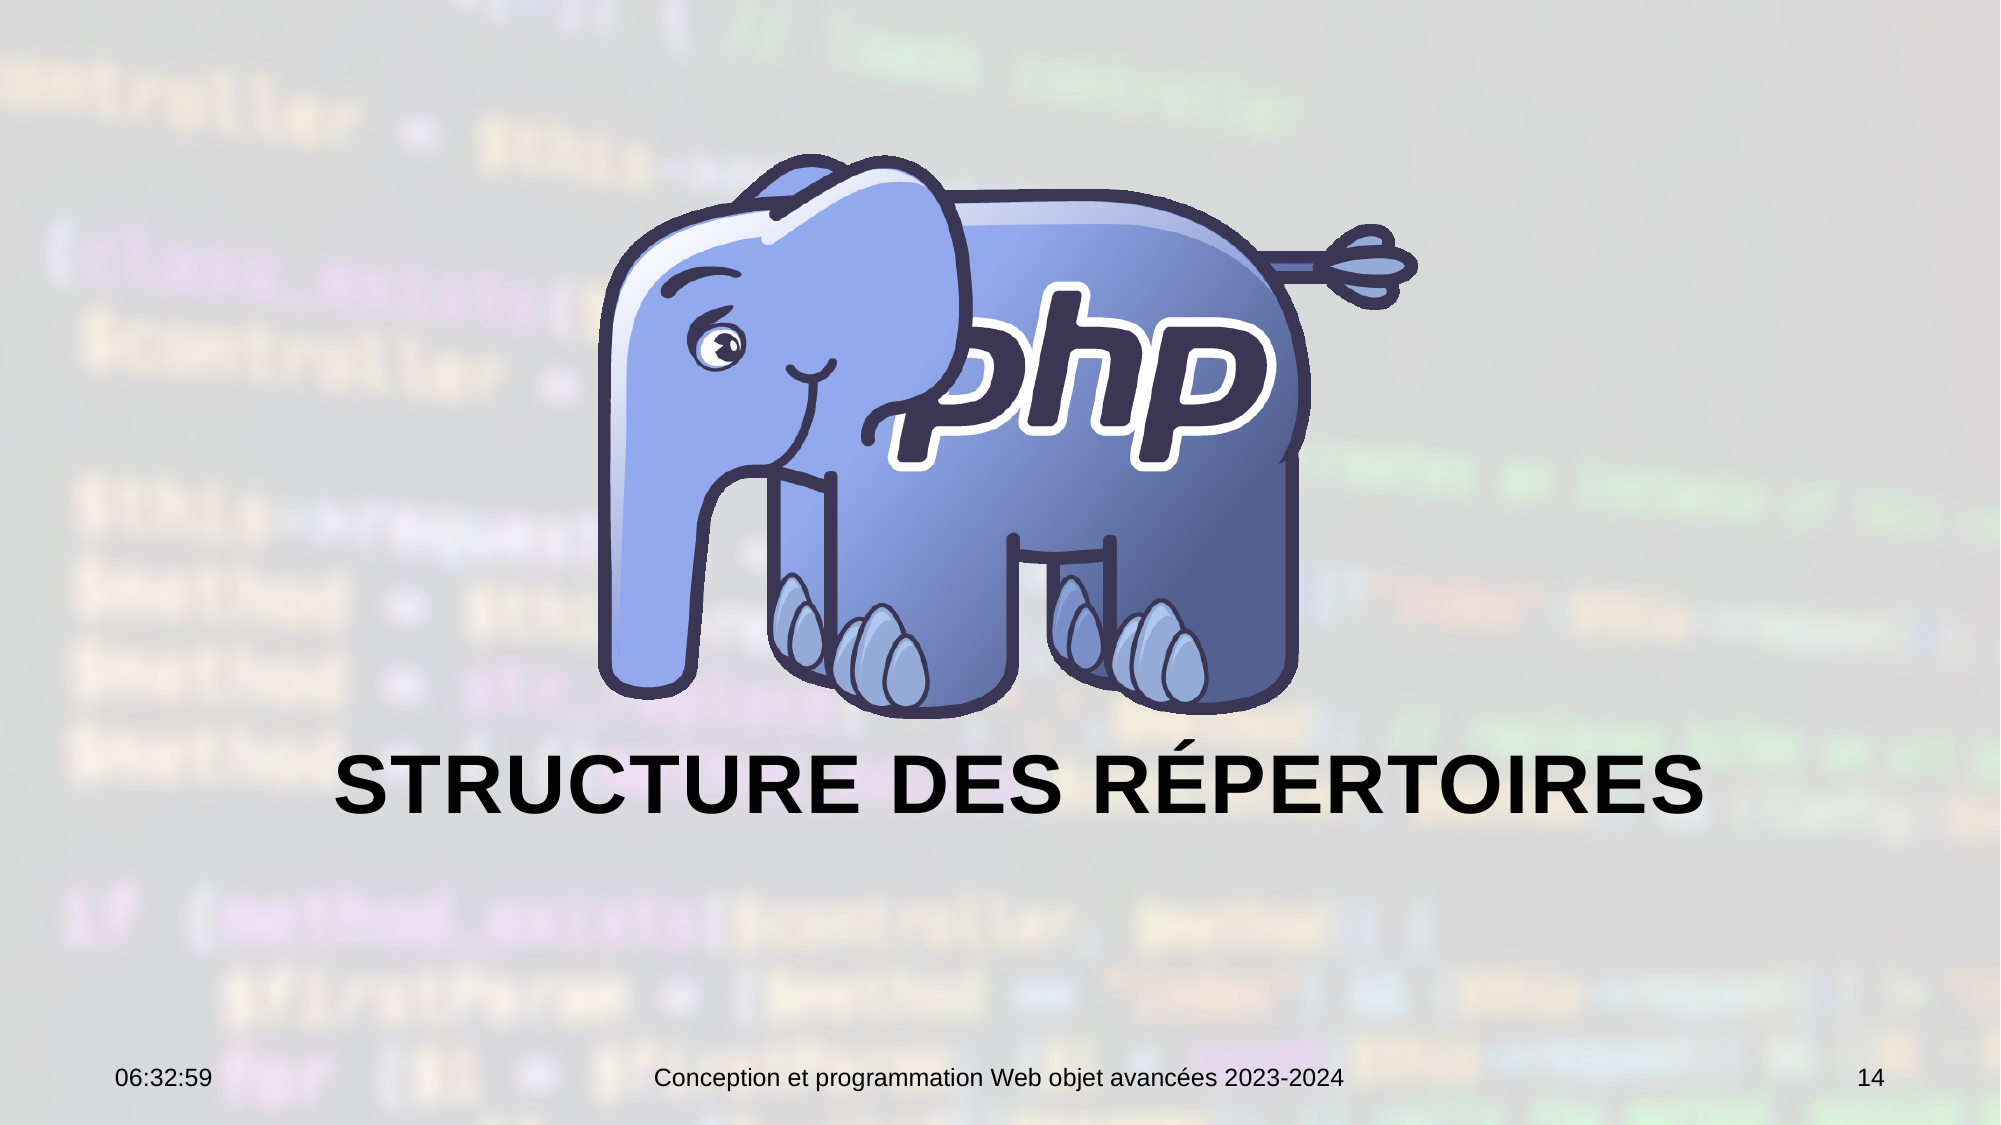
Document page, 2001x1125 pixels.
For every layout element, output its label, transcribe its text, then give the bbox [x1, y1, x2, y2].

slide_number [99, 1058, 339, 1100]
footer Conception et programmation Web objet avancées 2023-2024 [350, 1058, 1650, 1100]
picture [0, 0, 2001, 1125]
title Structure des répertoires [157, 722, 1859, 947]
slide_number 14 [1661, 1058, 1901, 1100]
